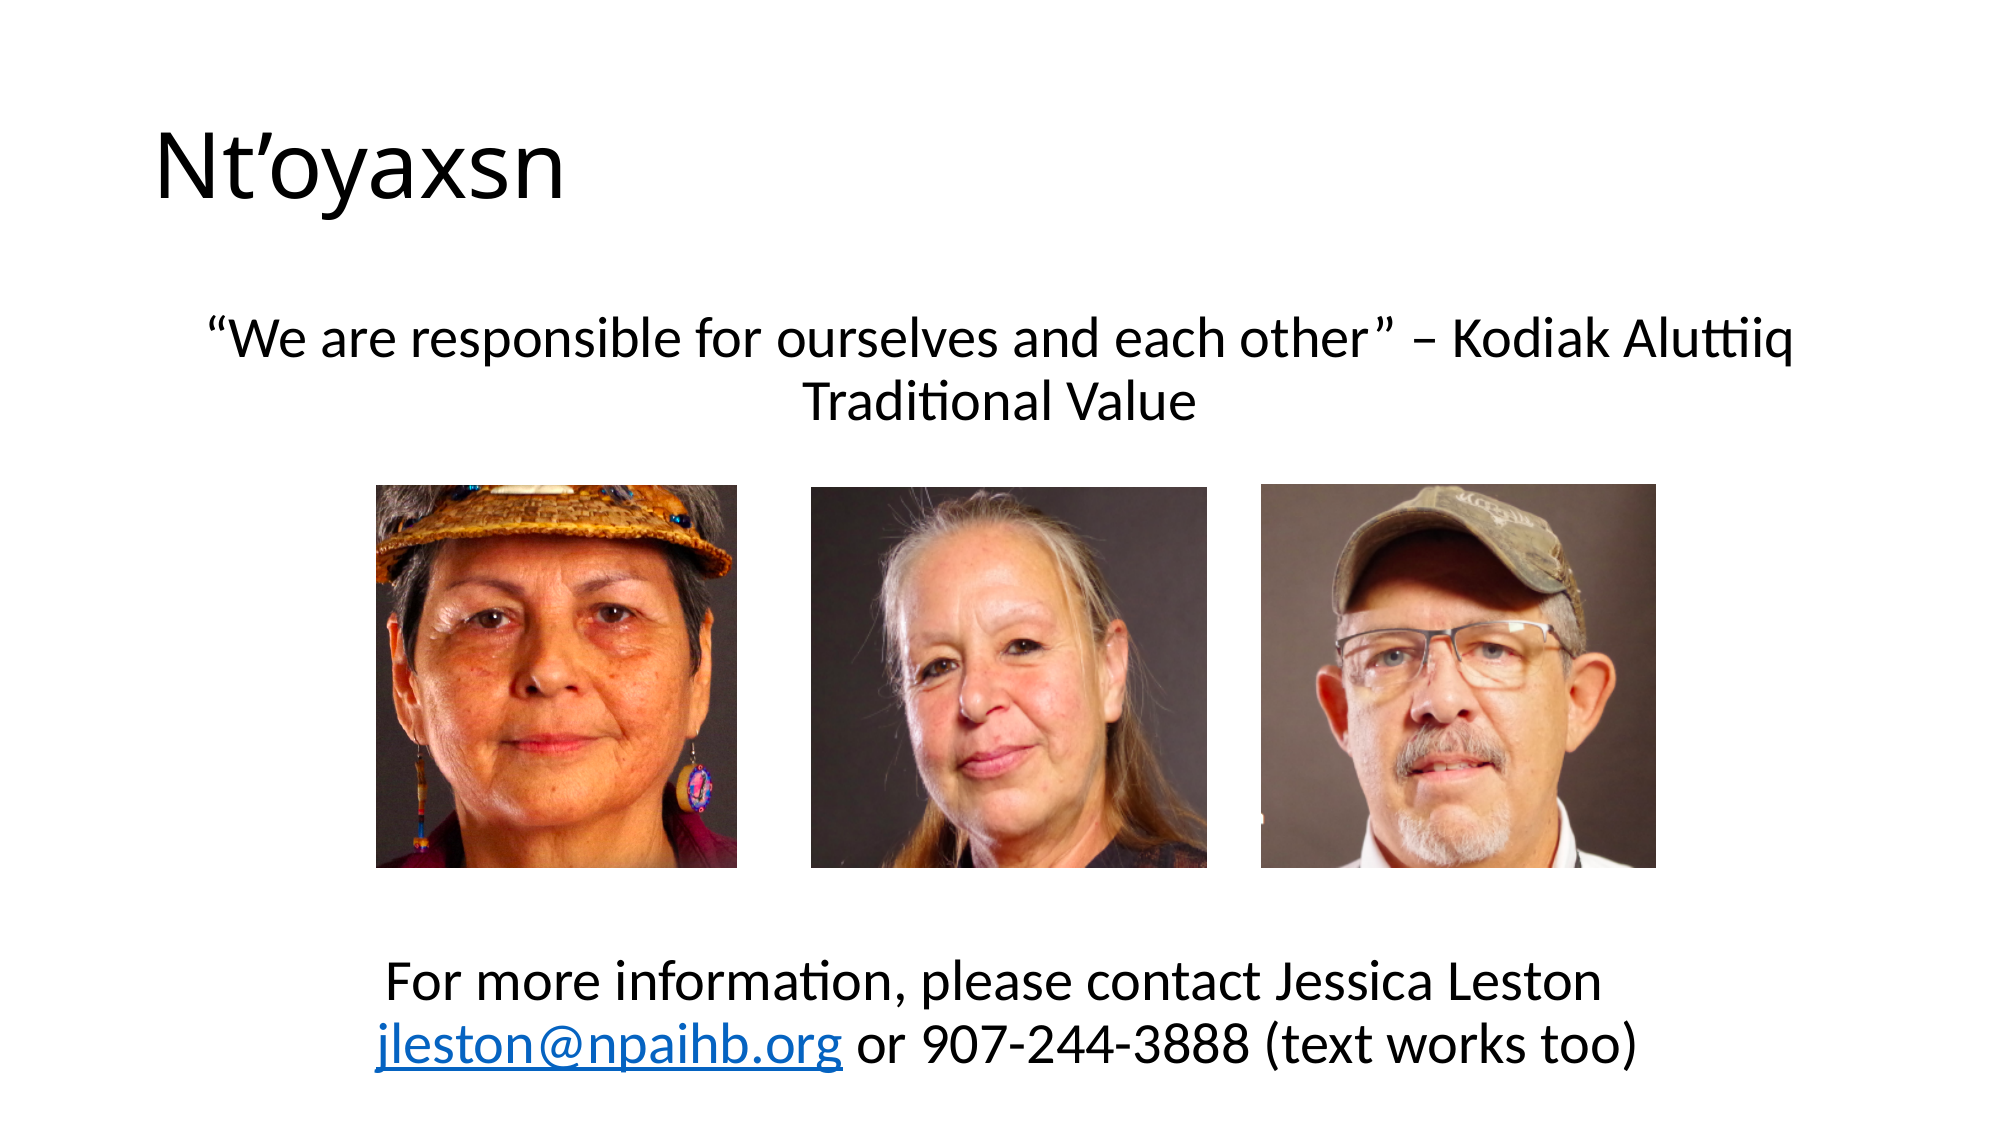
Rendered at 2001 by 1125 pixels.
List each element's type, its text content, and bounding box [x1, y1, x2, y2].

title Nt’oyaxsn [137, 59, 1863, 278]
list “We are responsible for ourselves and each other” – Kodiak Aluttiiq Traditional Value [137, 299, 1863, 1014]
picture [1260, 484, 1656, 868]
picture [376, 485, 737, 868]
picture [810, 487, 1207, 868]
text_box For more information, please contact Jessica Leston jleston@npaihb.org or 907-244-3888 (text works too) [285, 779, 1731, 1125]
